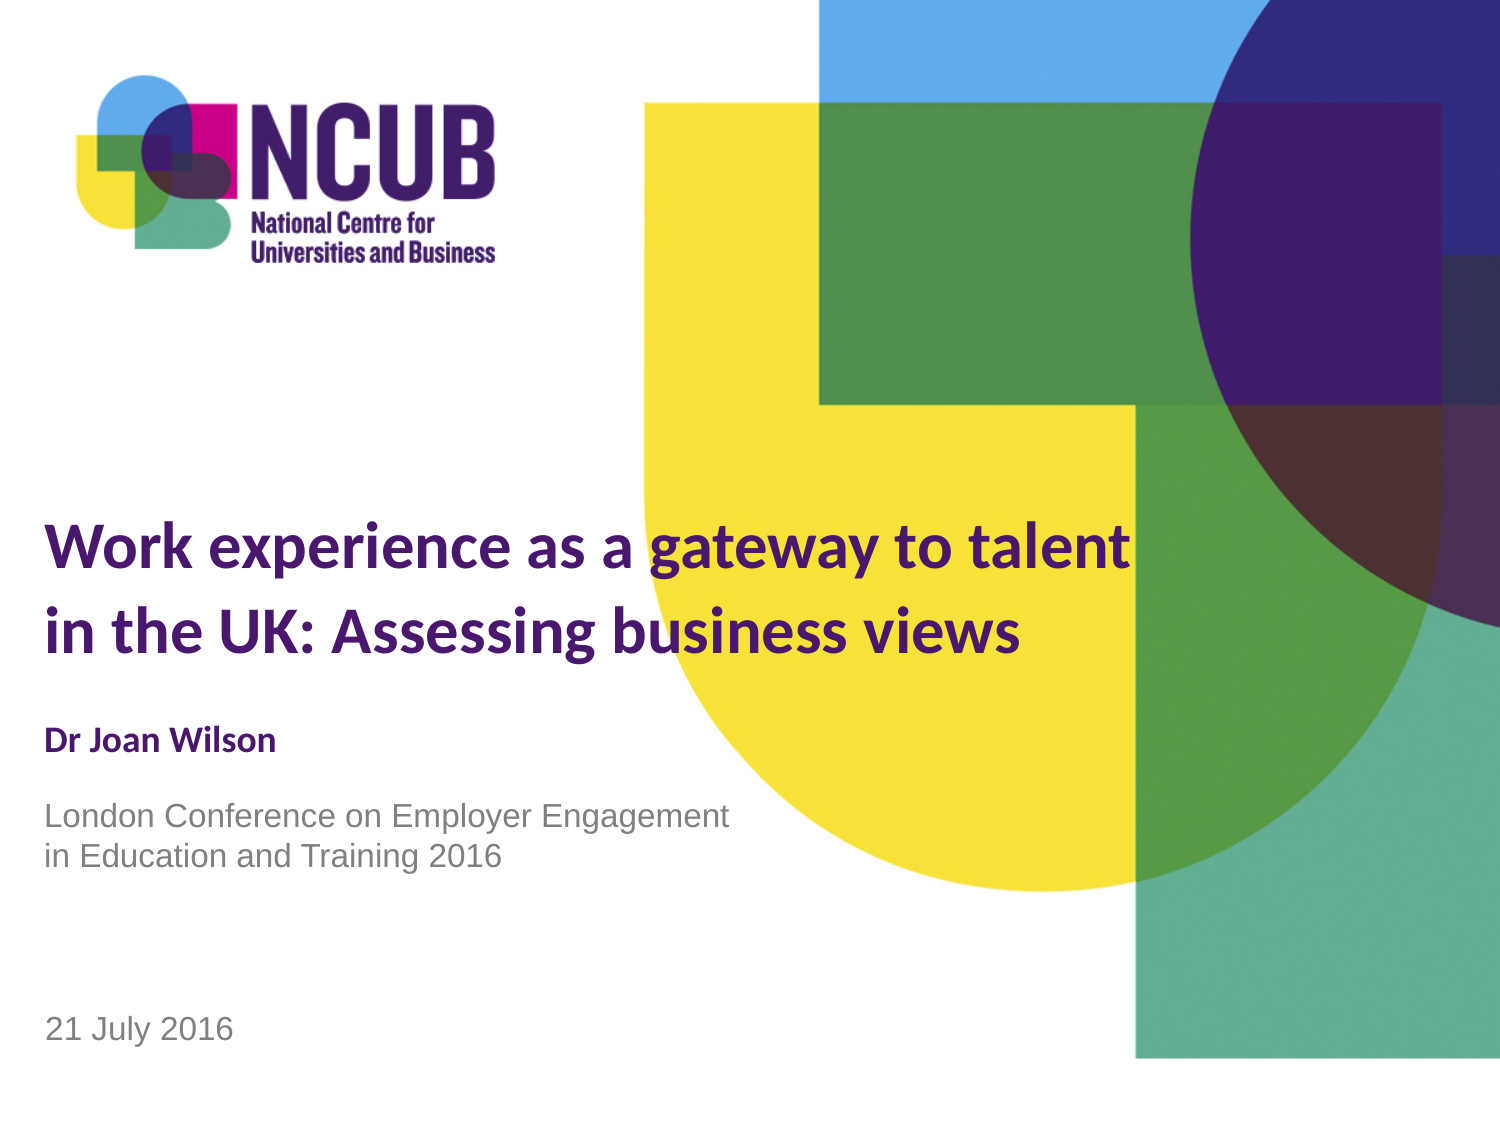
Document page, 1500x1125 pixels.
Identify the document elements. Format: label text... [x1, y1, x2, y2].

list Work experience as a gateway to talent in the UK: Assessing business views Dr Joan Wilson [29, 456, 1164, 801]
picture [0, 0, 1500, 1125]
text_box 21 July 2016 [30, 999, 250, 1055]
text_box London Conference on Employer Engagement in Education and Training 2016 [29, 786, 750, 882]
